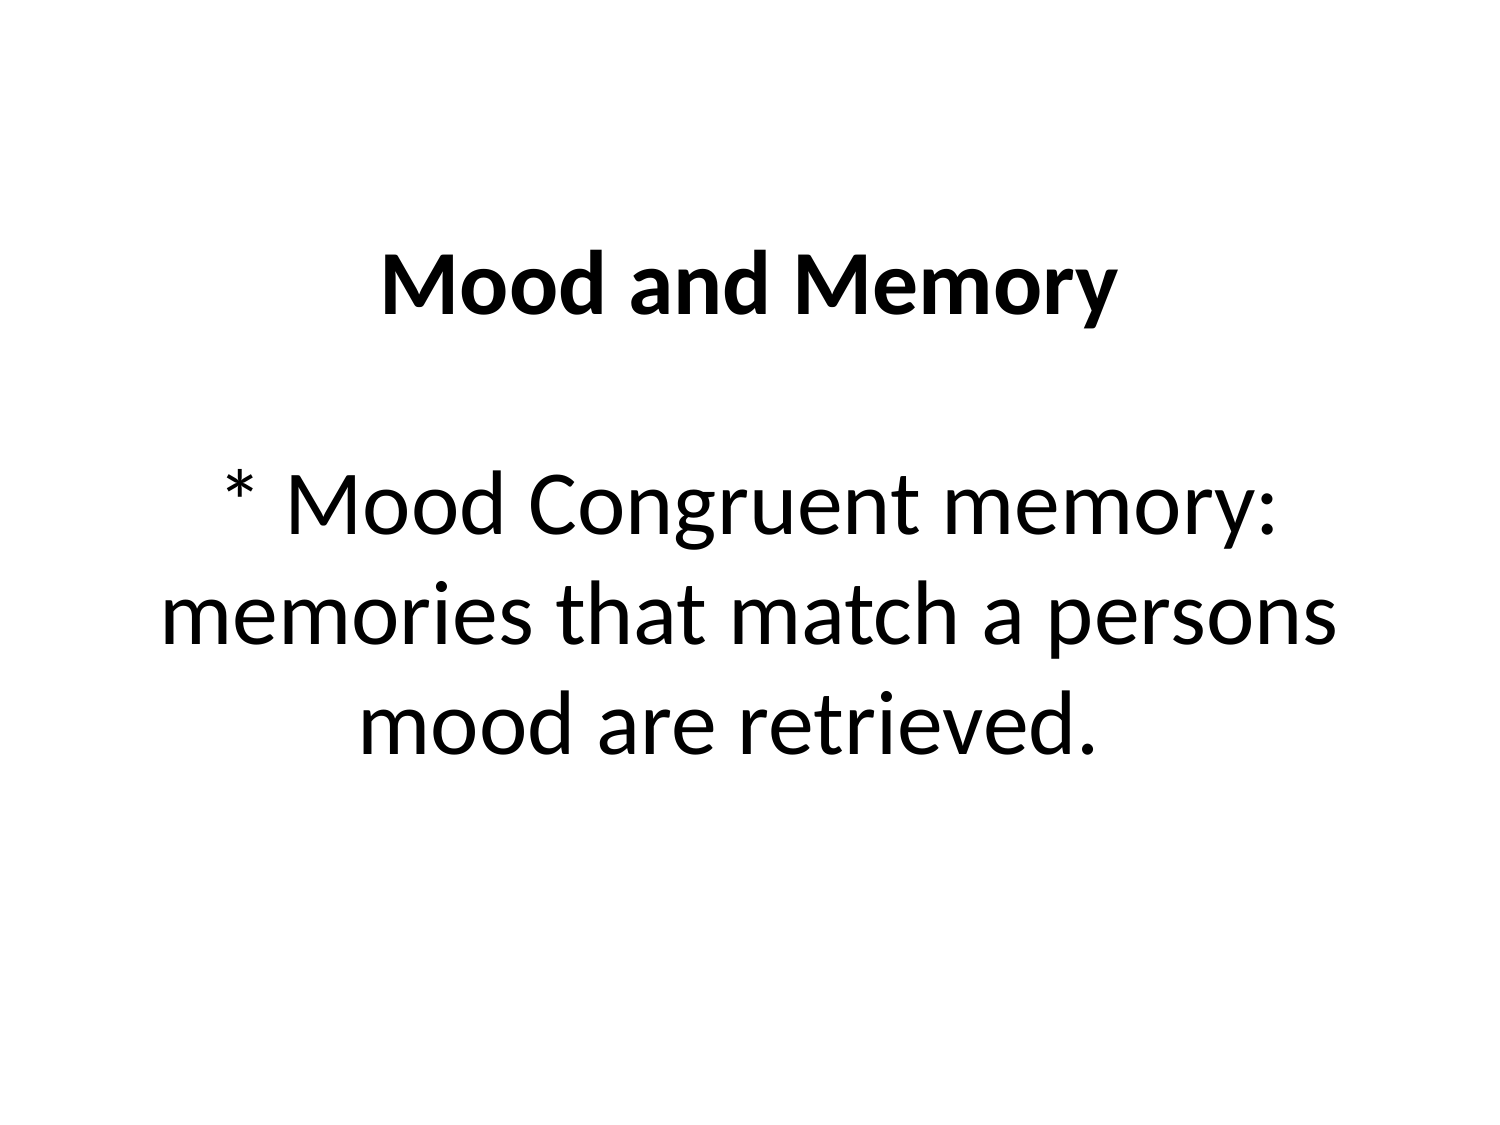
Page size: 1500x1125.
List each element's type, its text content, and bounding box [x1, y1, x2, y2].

title Mood and Memory * Mood Congruent memory: memories that match a persons mood are retrieved. [75, 45, 1425, 950]
